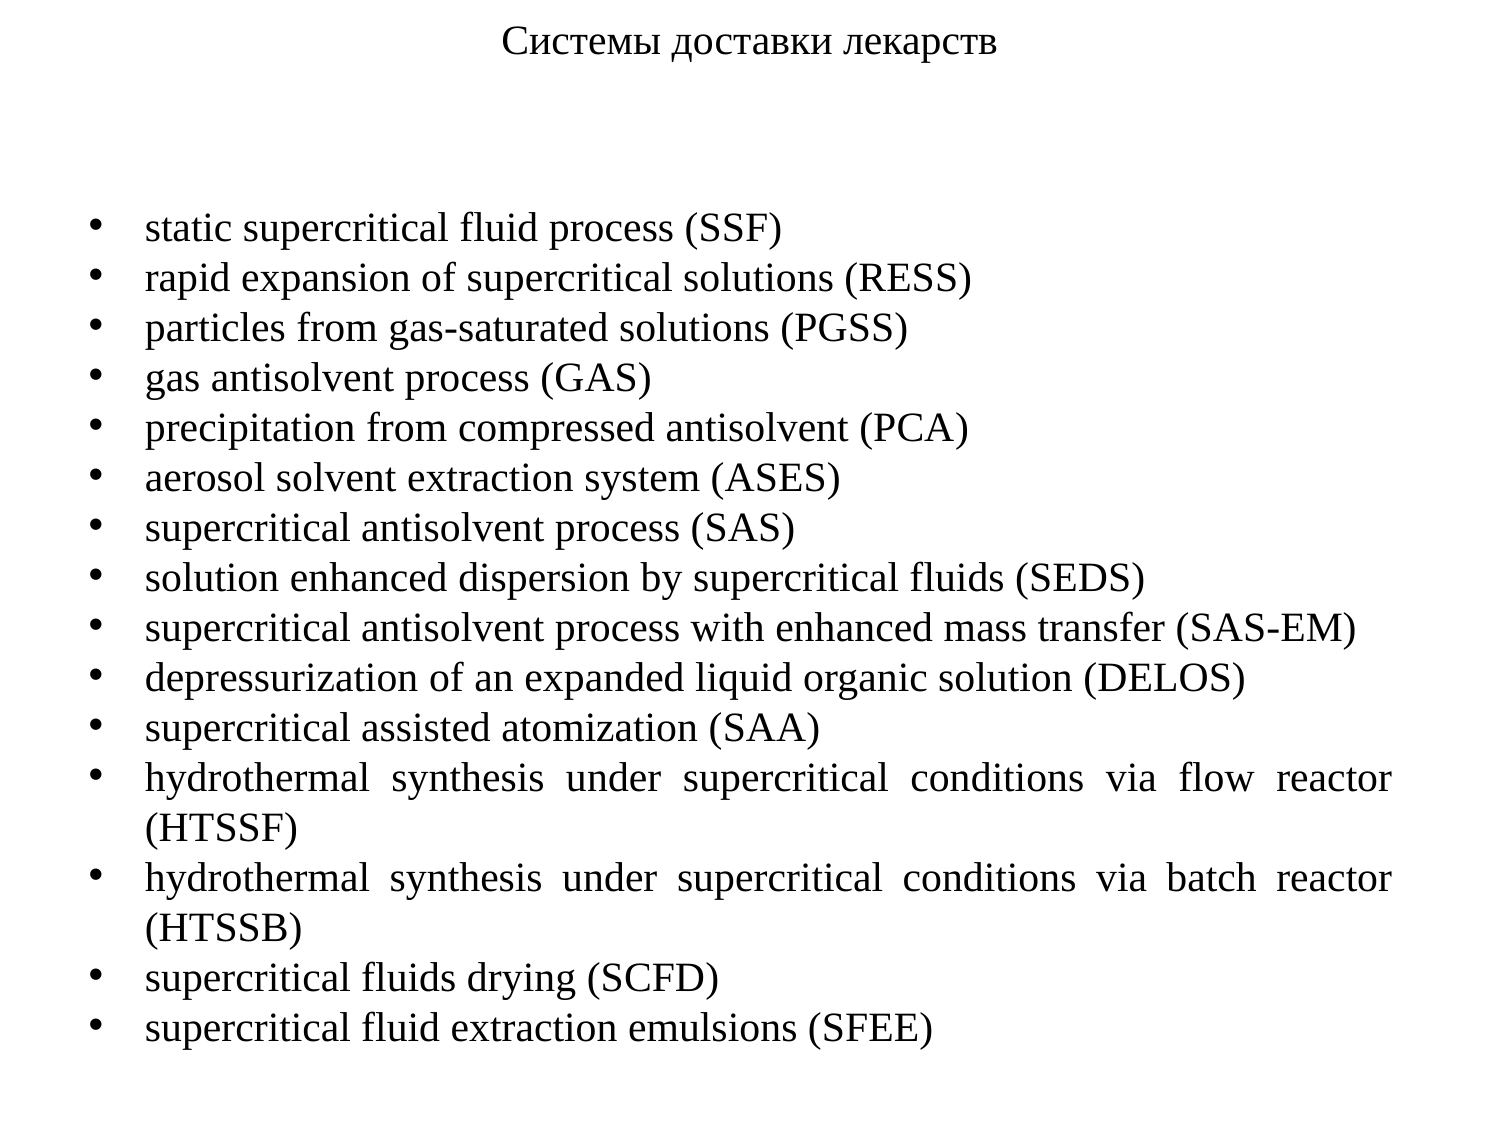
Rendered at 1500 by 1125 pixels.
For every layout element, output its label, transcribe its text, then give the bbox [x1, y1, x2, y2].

text_box static supercritical fluid process (SSF) rapid expansion of supercritical solutions (RESS) particles from gas-saturated solutions (PGSS) gas antisolvent process (GAS) precipitation from compressed antisolvent (PCA) aerosol solvent extraction system (ASES) supercritical antisolvent process (SAS) solution enhanced dispersion by supercritical fluids (SEDS) supercritical antisolvent process with enhanced mass transfer (SAS-EM) depressurization of an expanded liquid organic solution (DELOS) supercritical assisted atomization (SAA) hydrothermal synthesis under supercritical conditions via flow reactor (HTSSF) hydrothermal synthesis under supercritical conditions via batch reactor (HTSSB) supercritical fluids drying (SCFD) supercritical fluid extraction emulsions (SFEE) [73, 191, 1409, 1057]
text_box Системы доставки лекарств [0, 6, 1500, 71]
